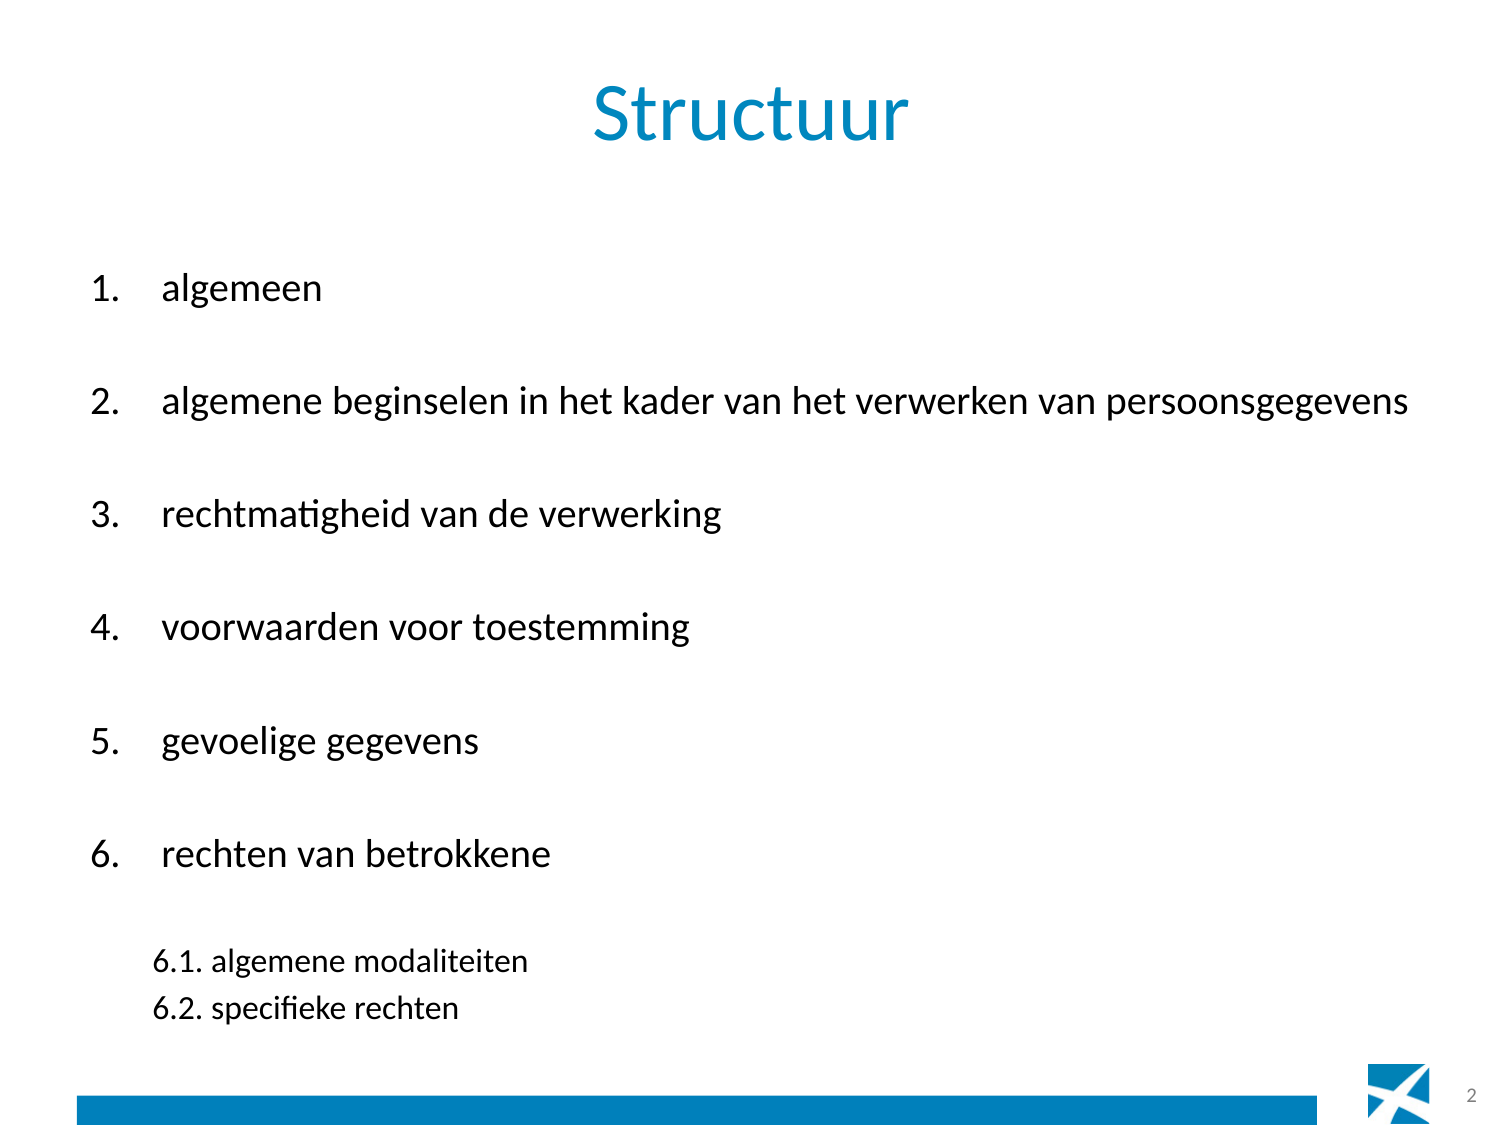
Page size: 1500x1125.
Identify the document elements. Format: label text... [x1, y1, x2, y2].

title Structuur [76, 31, 1427, 183]
list algemeen algemene beginselen in het kader van het verwerken van persoonsgegevens rechtmatigheid van de verwerking voorwaarden voor toestemming gevoelige gegevens rechten van betrokkene 6.1. algemene modaliteiten 6.2. specifieke rechten [75, 196, 1436, 1035]
slide_number 2 [1368, 1064, 1492, 1125]
